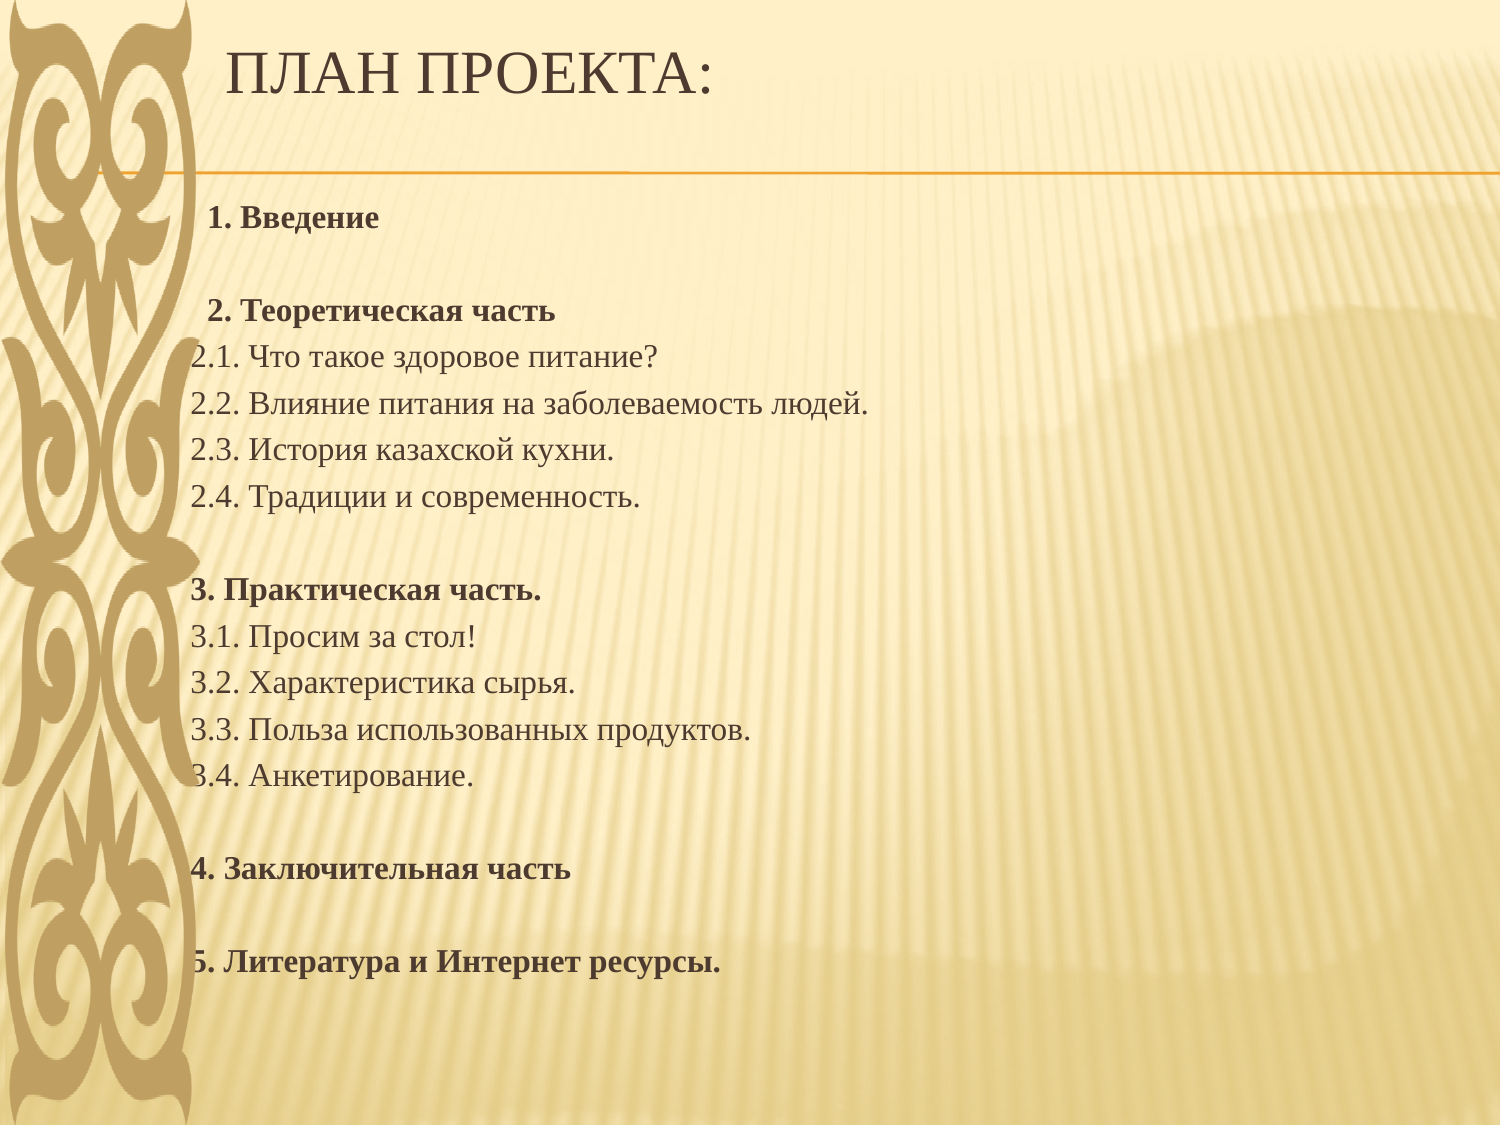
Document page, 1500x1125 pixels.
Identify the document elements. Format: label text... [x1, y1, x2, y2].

title План проекта: [210, 24, 1425, 187]
picture [0, 0, 200, 1125]
list 1. Введение 2. Теоретическая часть 2.1. Что такое здоровое питание? 2.2. Влияние питания на заболеваемость людей. 2.3. История казахской кухни. 2.4. Традиции и современность. 3. Практическая часть. 3.1. Просим за стол! 3.2. Характеристика сырья. 3.3. Польза использованных продуктов. 3.4. Анкетирование. 4. Заключительная часть 5. Литература и Интернет ресурсы. [208, 187, 1425, 1079]
